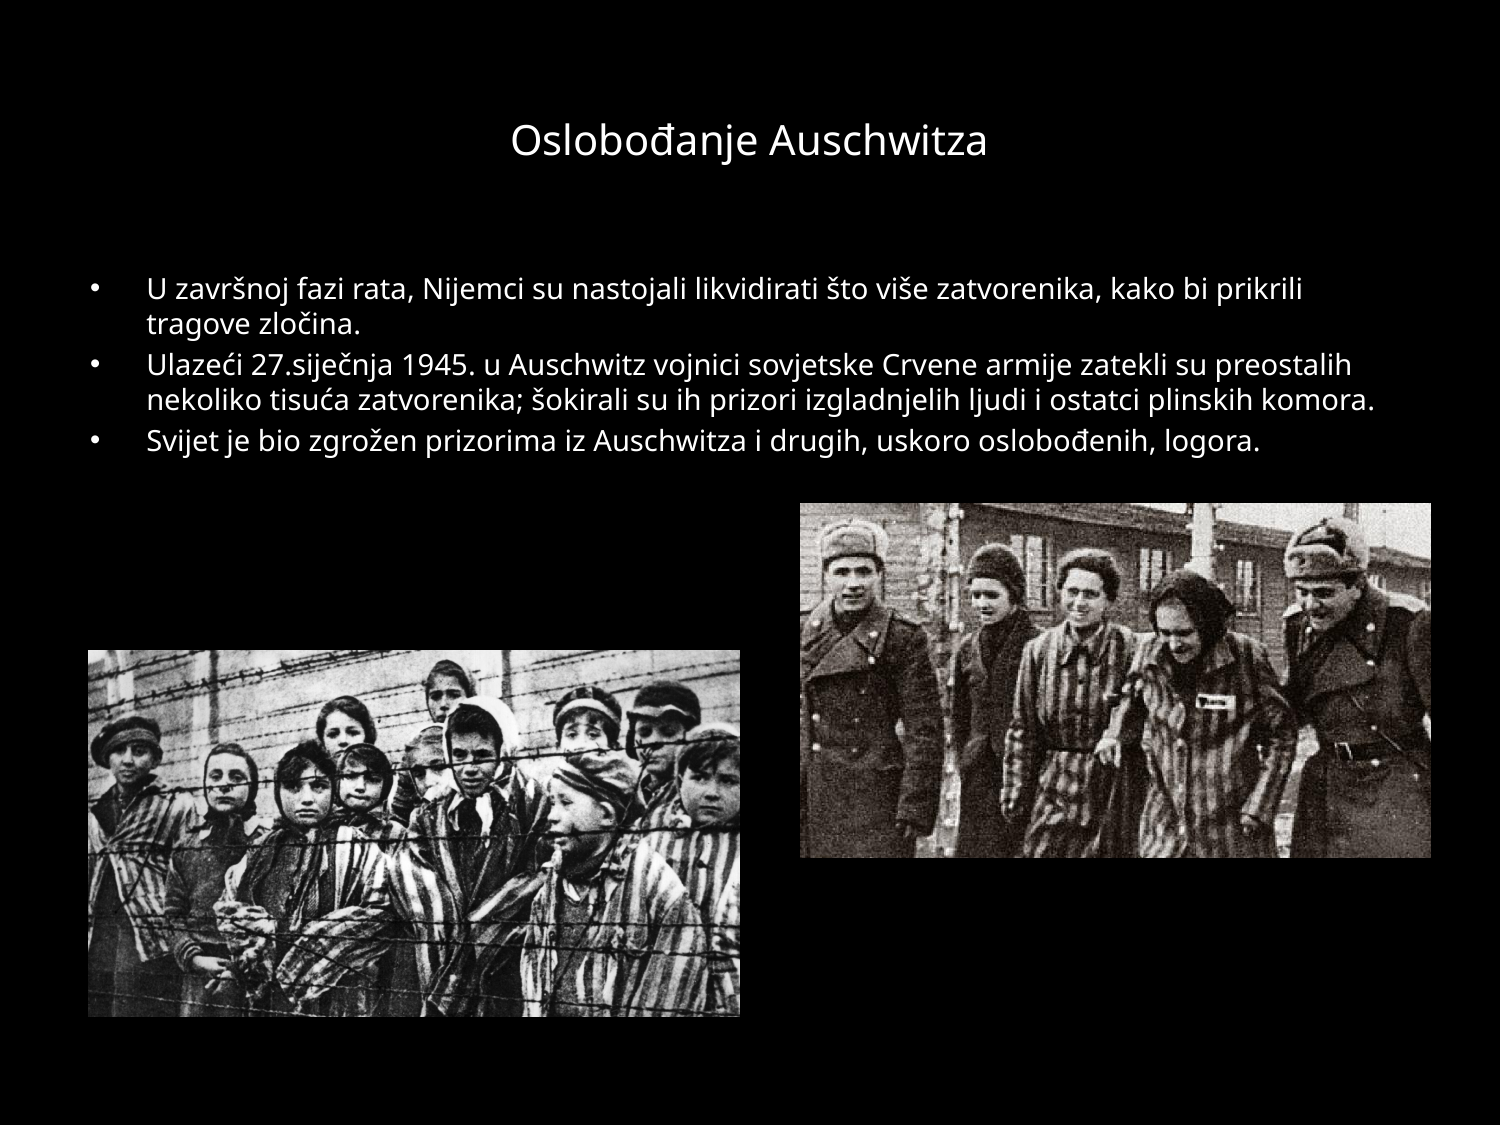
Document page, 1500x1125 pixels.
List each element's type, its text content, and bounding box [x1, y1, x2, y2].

picture [88, 649, 740, 1017]
title Oslobođanje Auschwitza [75, 45, 1425, 233]
picture [800, 503, 1432, 859]
list U završnoj fazi rata, Nijemci su nastojali likvidirati što više zatvorenika, kako bi prikrili tragove zločina. Ulazeći 27.siječnja 1945. u Auschwitz vojnici sovjetske Crvene armije zatekli su preostalih nekoliko tisuća zatvorenika; šokirali su ih prizori izgladnjelih ljudi i ostatci plinskih komora. Svijet je bio zgrožen prizorima iz Auschwitza i drugih, uskoro oslobođenih, logora. [75, 262, 1425, 1005]
